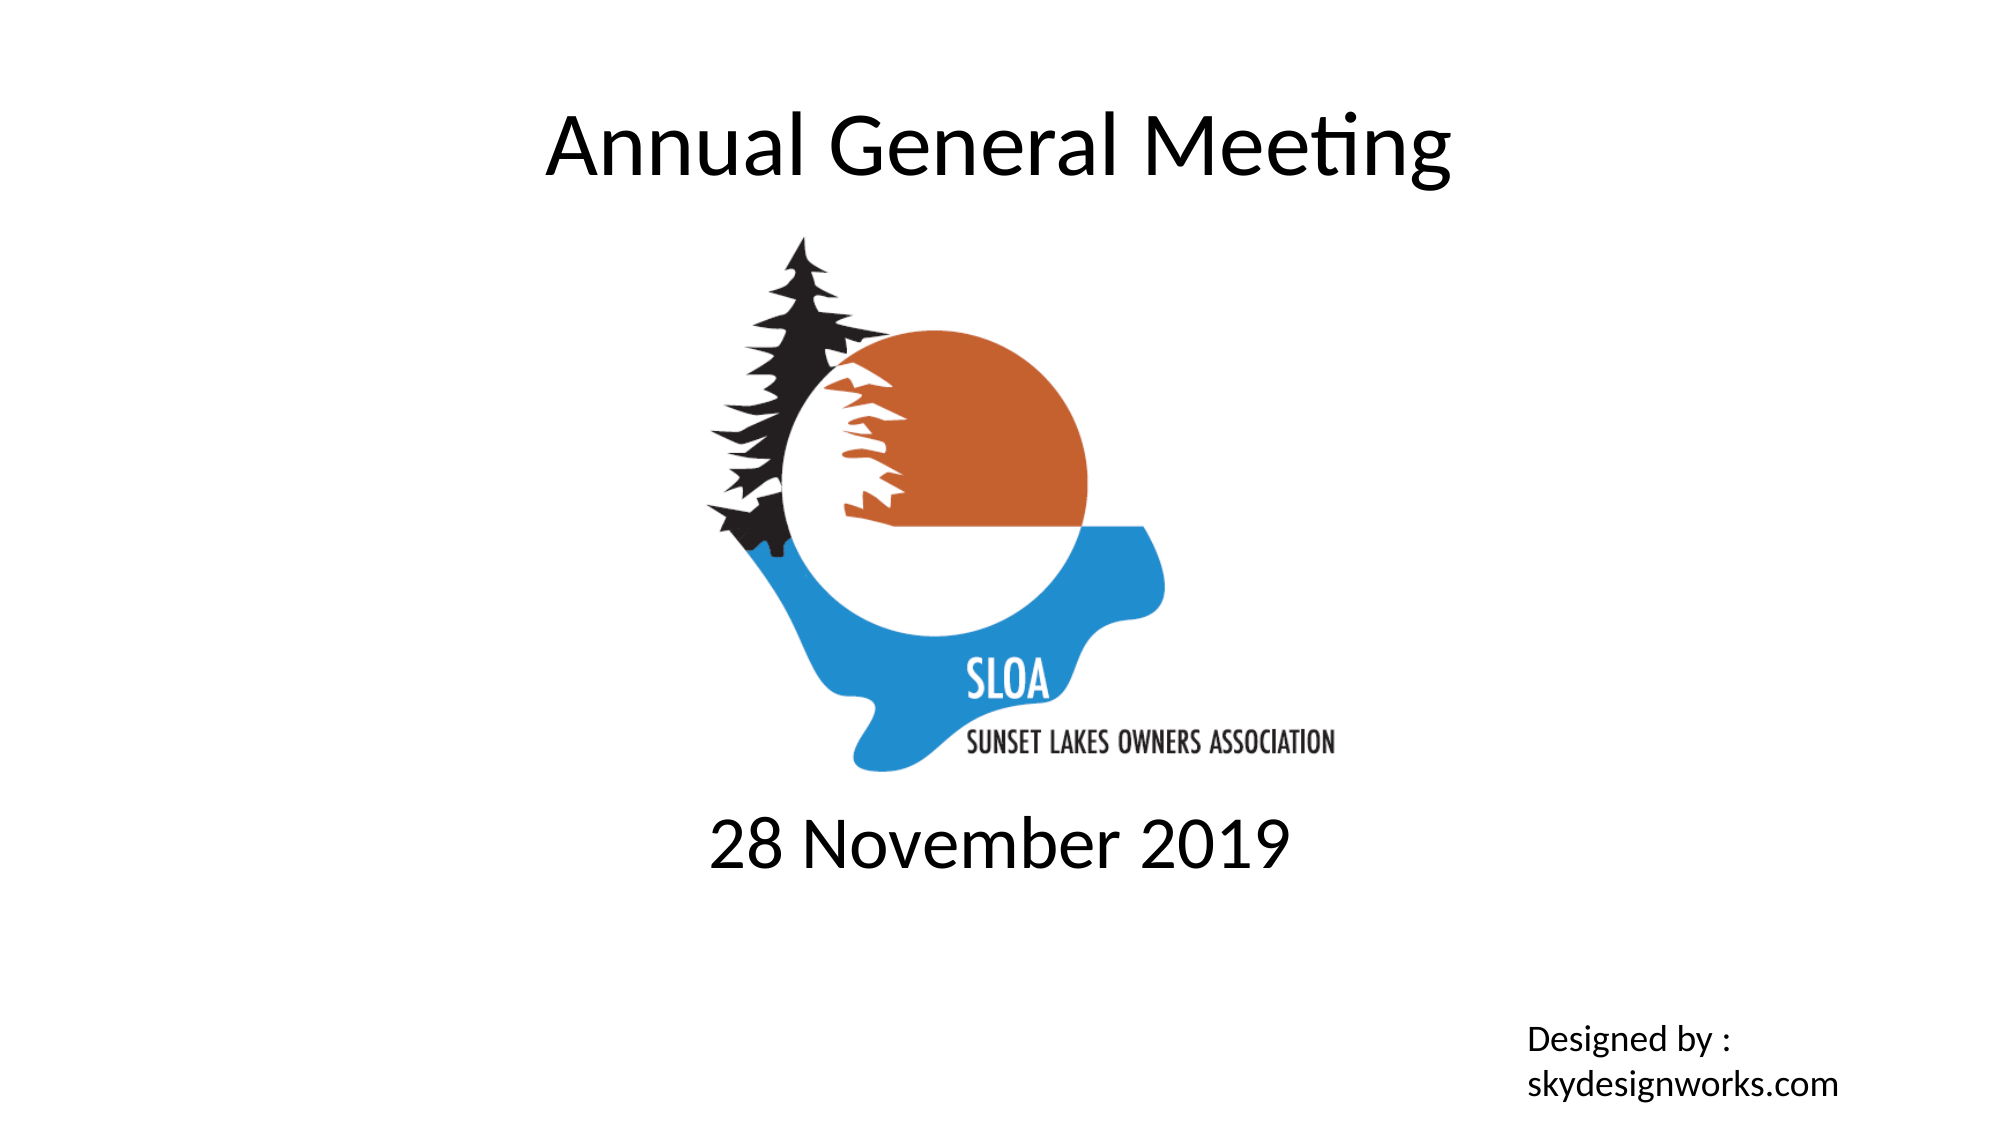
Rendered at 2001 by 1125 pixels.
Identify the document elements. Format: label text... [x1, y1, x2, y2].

text_box 28 November 2019 [519, 786, 1481, 892]
picture [639, 222, 1373, 802]
title Annual General Meeting [99, 45, 1900, 233]
text_box Designed by : skydesignworks.com [1512, 1006, 1900, 1111]
